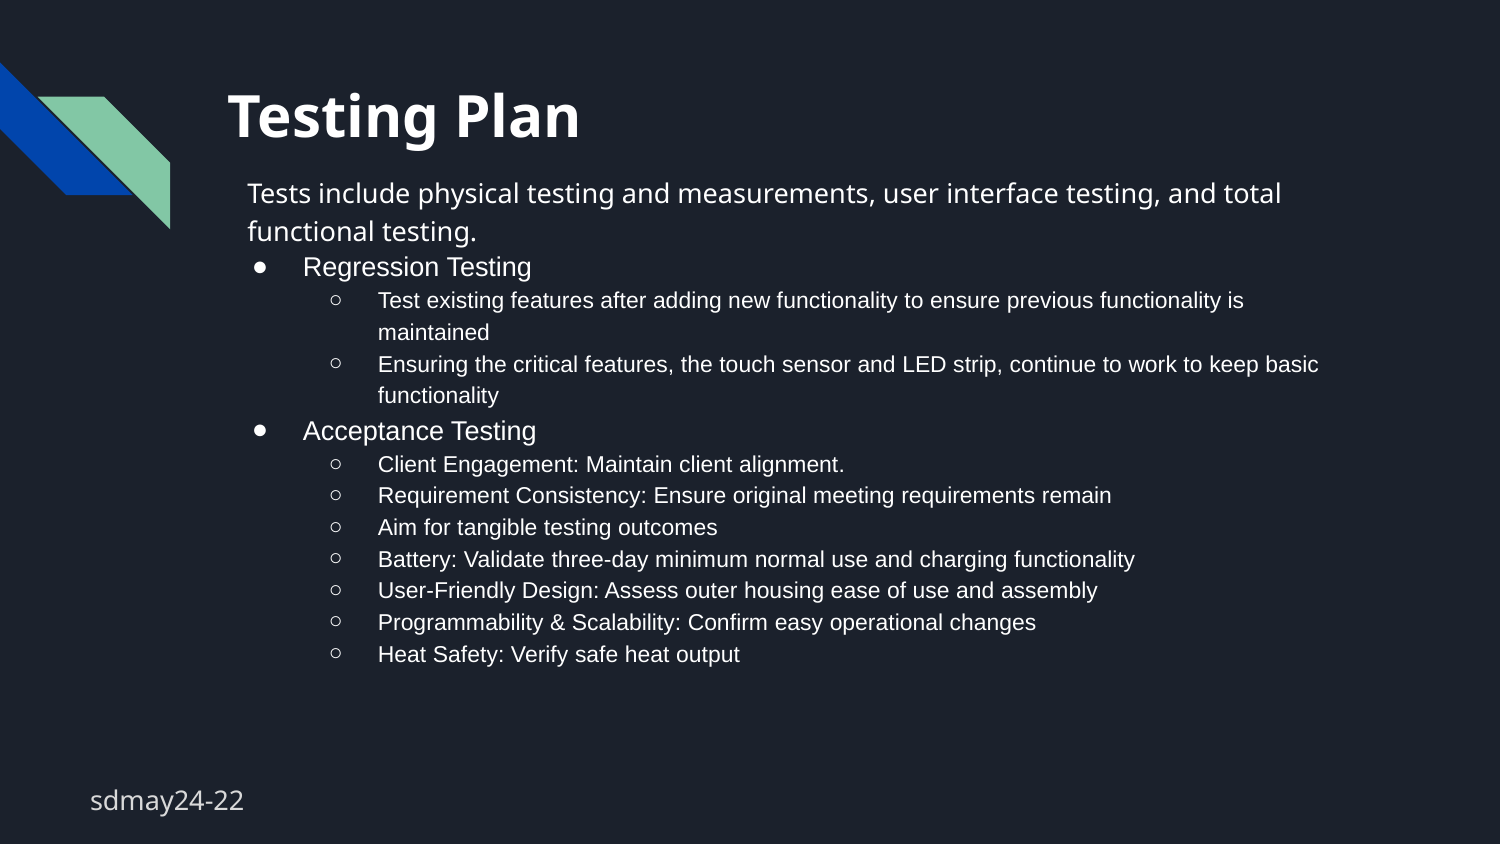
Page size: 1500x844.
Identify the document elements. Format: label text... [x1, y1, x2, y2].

list Regression Testing Test existing features after adding new functionality to ensure previous functionality is maintained Ensuring the critical features, the touch sensor and LED strip, continue to work to keep basic functionality Acceptance Testing Client Engagement: Maintain client alignment. Requirement Consistency: Ensure original meeting requirements remain Aim for tangible testing outcomes Battery: Validate three-day minimum normal use and charging functionality User-Friendly Design: Assess outer housing ease of use and assembly Programmability & Scalability: Confirm easy operational changes Heat Safety: Verify safe heat output [212, 229, 1338, 790]
title Testing Plan [212, 64, 1368, 215]
list sdmay24-22 [0, 763, 362, 844]
text_box Tests include physical testing and measurements, user interface testing, and total functional testing. [232, 156, 1411, 230]
